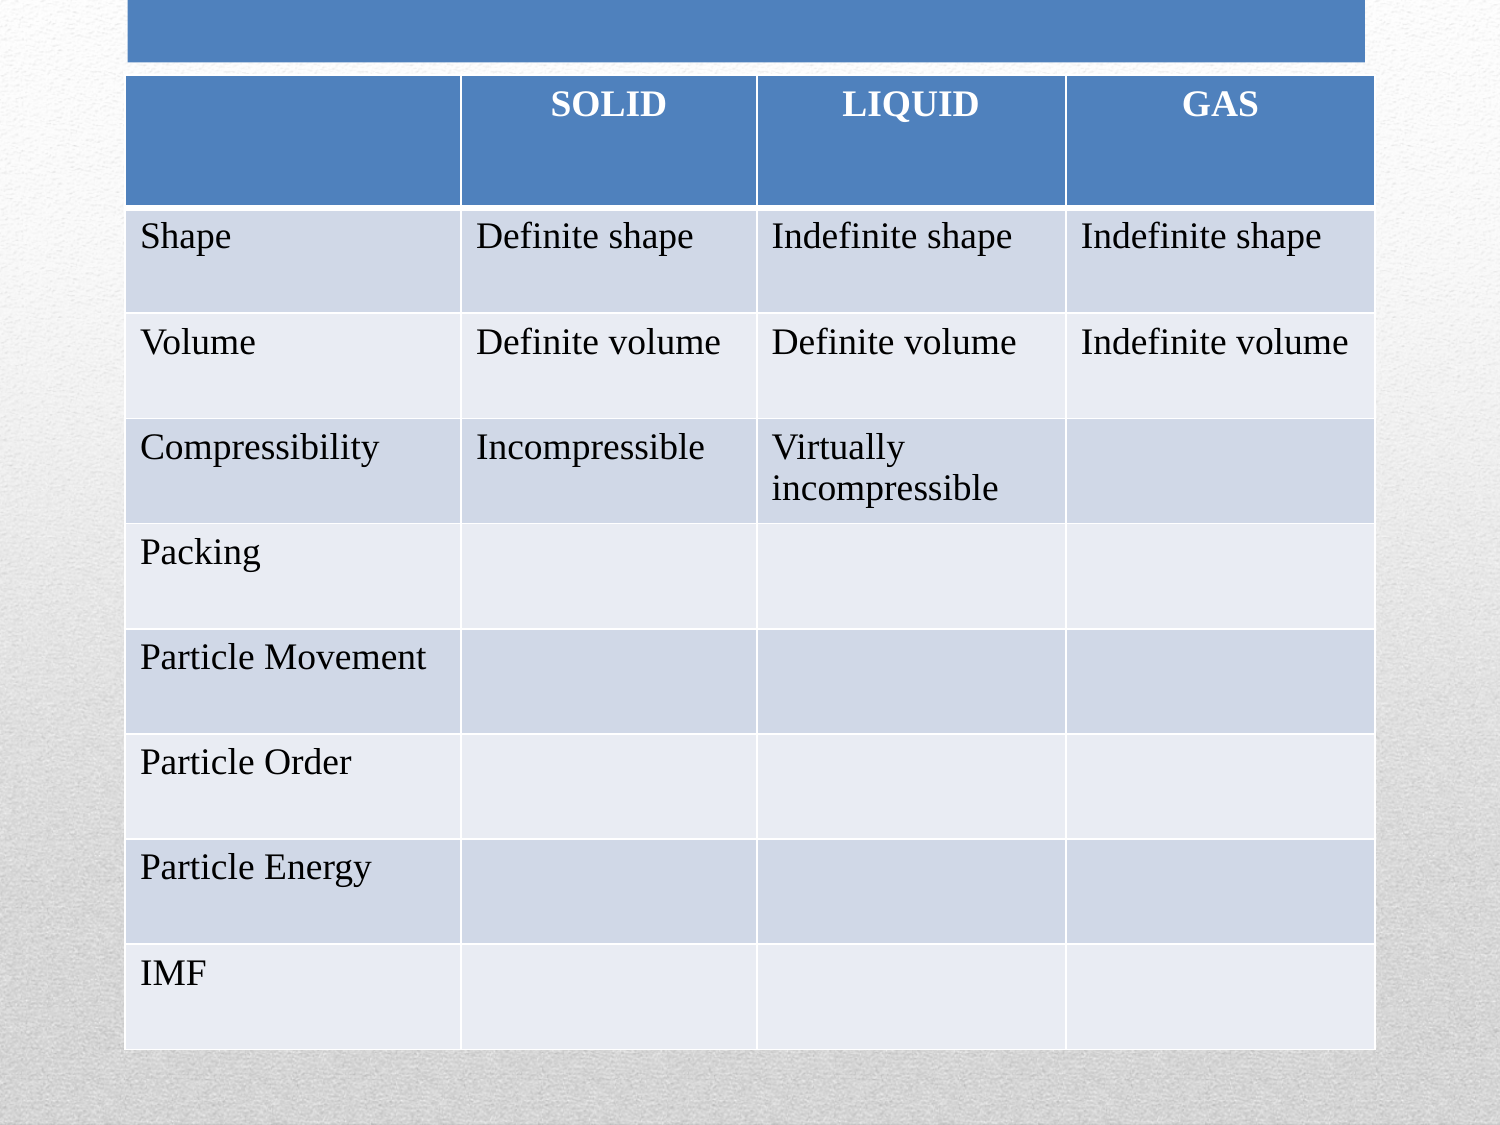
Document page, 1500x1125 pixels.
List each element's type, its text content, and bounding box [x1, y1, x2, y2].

table_cell [1067, 945, 1374, 1049]
table_cell [758, 630, 1065, 733]
table_cell [462, 840, 756, 943]
table_cell Compressibility [126, 419, 460, 523]
table_cell [462, 524, 756, 628]
table_cell Packing [126, 524, 460, 628]
table_cell [1067, 524, 1374, 628]
table_cell [758, 524, 1065, 628]
table_cell Definite volume [462, 314, 756, 418]
table_cell Volume [126, 314, 460, 418]
table_cell [462, 630, 756, 733]
table_cell Particle Movement [126, 630, 460, 733]
table_cell [758, 945, 1065, 1049]
table_cell Definite volume [758, 314, 1065, 418]
table_cell Particle Order [126, 735, 460, 838]
table_cell Indefinite volume [1067, 314, 1374, 418]
table_header [126, 76, 460, 205]
table_cell [1067, 419, 1374, 523]
table_cell [758, 735, 1065, 838]
table_cell [758, 840, 1065, 943]
table_header SOLID [462, 76, 756, 205]
table_cell [462, 735, 756, 838]
table_cell Shape [126, 211, 460, 312]
table_header GAS [1067, 76, 1374, 205]
table_cell [1067, 735, 1374, 838]
table_cell Definite shape [462, 211, 756, 312]
table_cell [462, 945, 756, 1049]
table_cell [1067, 840, 1374, 943]
table_header LIQUID [758, 76, 1065, 205]
table_cell Indefinite shape [1067, 211, 1374, 312]
table_cell Indefinite shape [758, 211, 1065, 312]
table_cell Particle Energy [126, 840, 460, 943]
table_cell Incompressible [462, 419, 756, 523]
table_cell Virtually incompressible [758, 419, 1065, 523]
table_cell IMF [126, 945, 460, 1049]
table_cell [1067, 630, 1374, 733]
